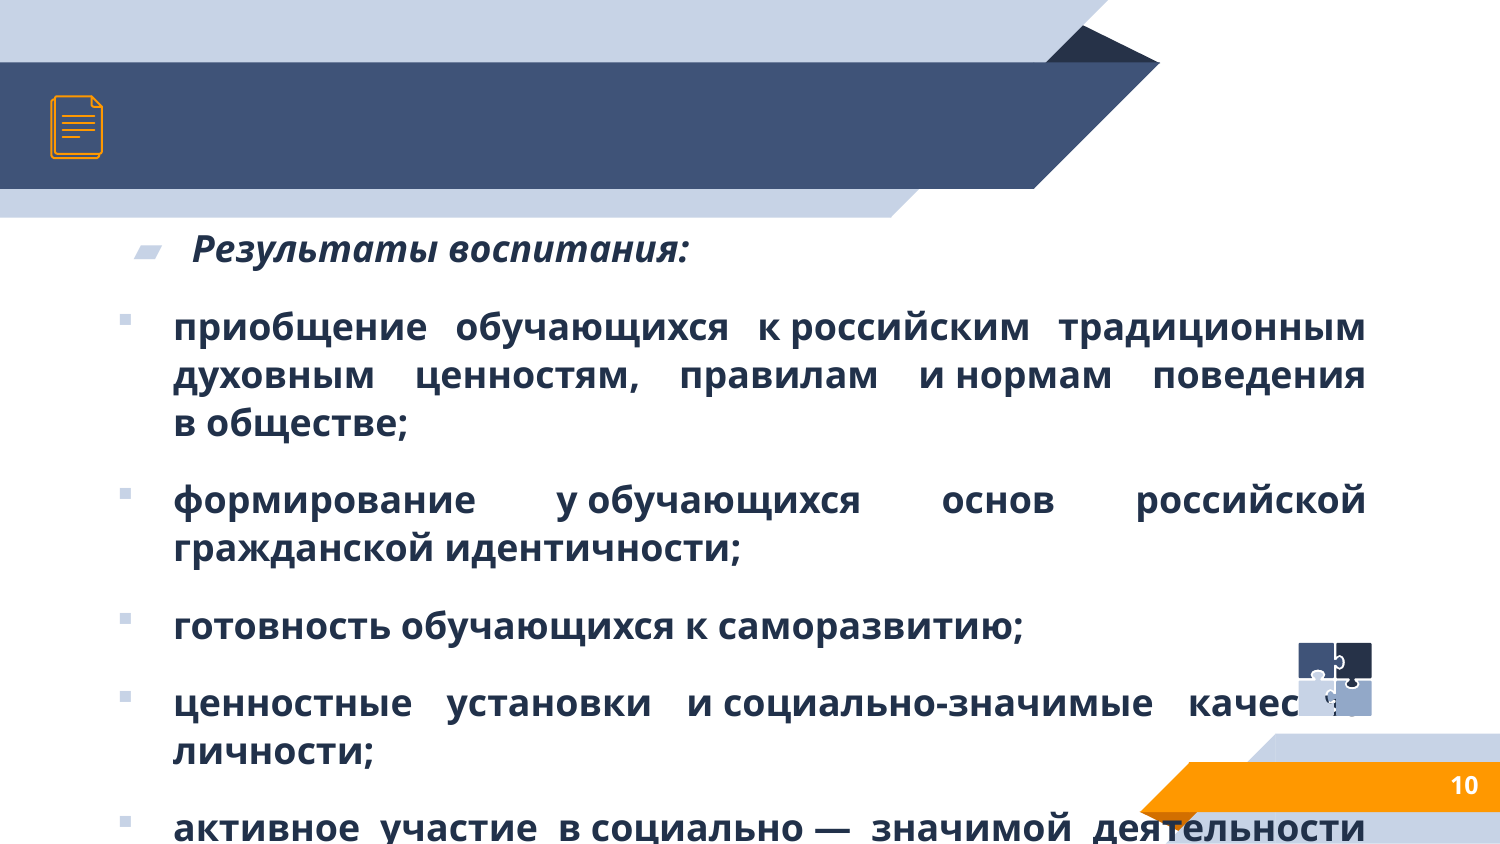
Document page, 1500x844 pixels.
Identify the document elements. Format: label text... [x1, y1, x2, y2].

slide_number 10 [1249, 760, 1494, 813]
list Результаты воспитания: приобщение обучающихся к российским традиционным духовным ценностям, правилам и нормам поведения в обществе; формирование у обучающихся основ российской гражданской идентичности; готовность обучающихся к саморазвитию; ценностные установки и социально-значимые качества личности; активное участие в социально — значимой деятельности и др. [101, 144, 1383, 592]
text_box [50, 96, 103, 159]
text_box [1298, 642, 1372, 717]
